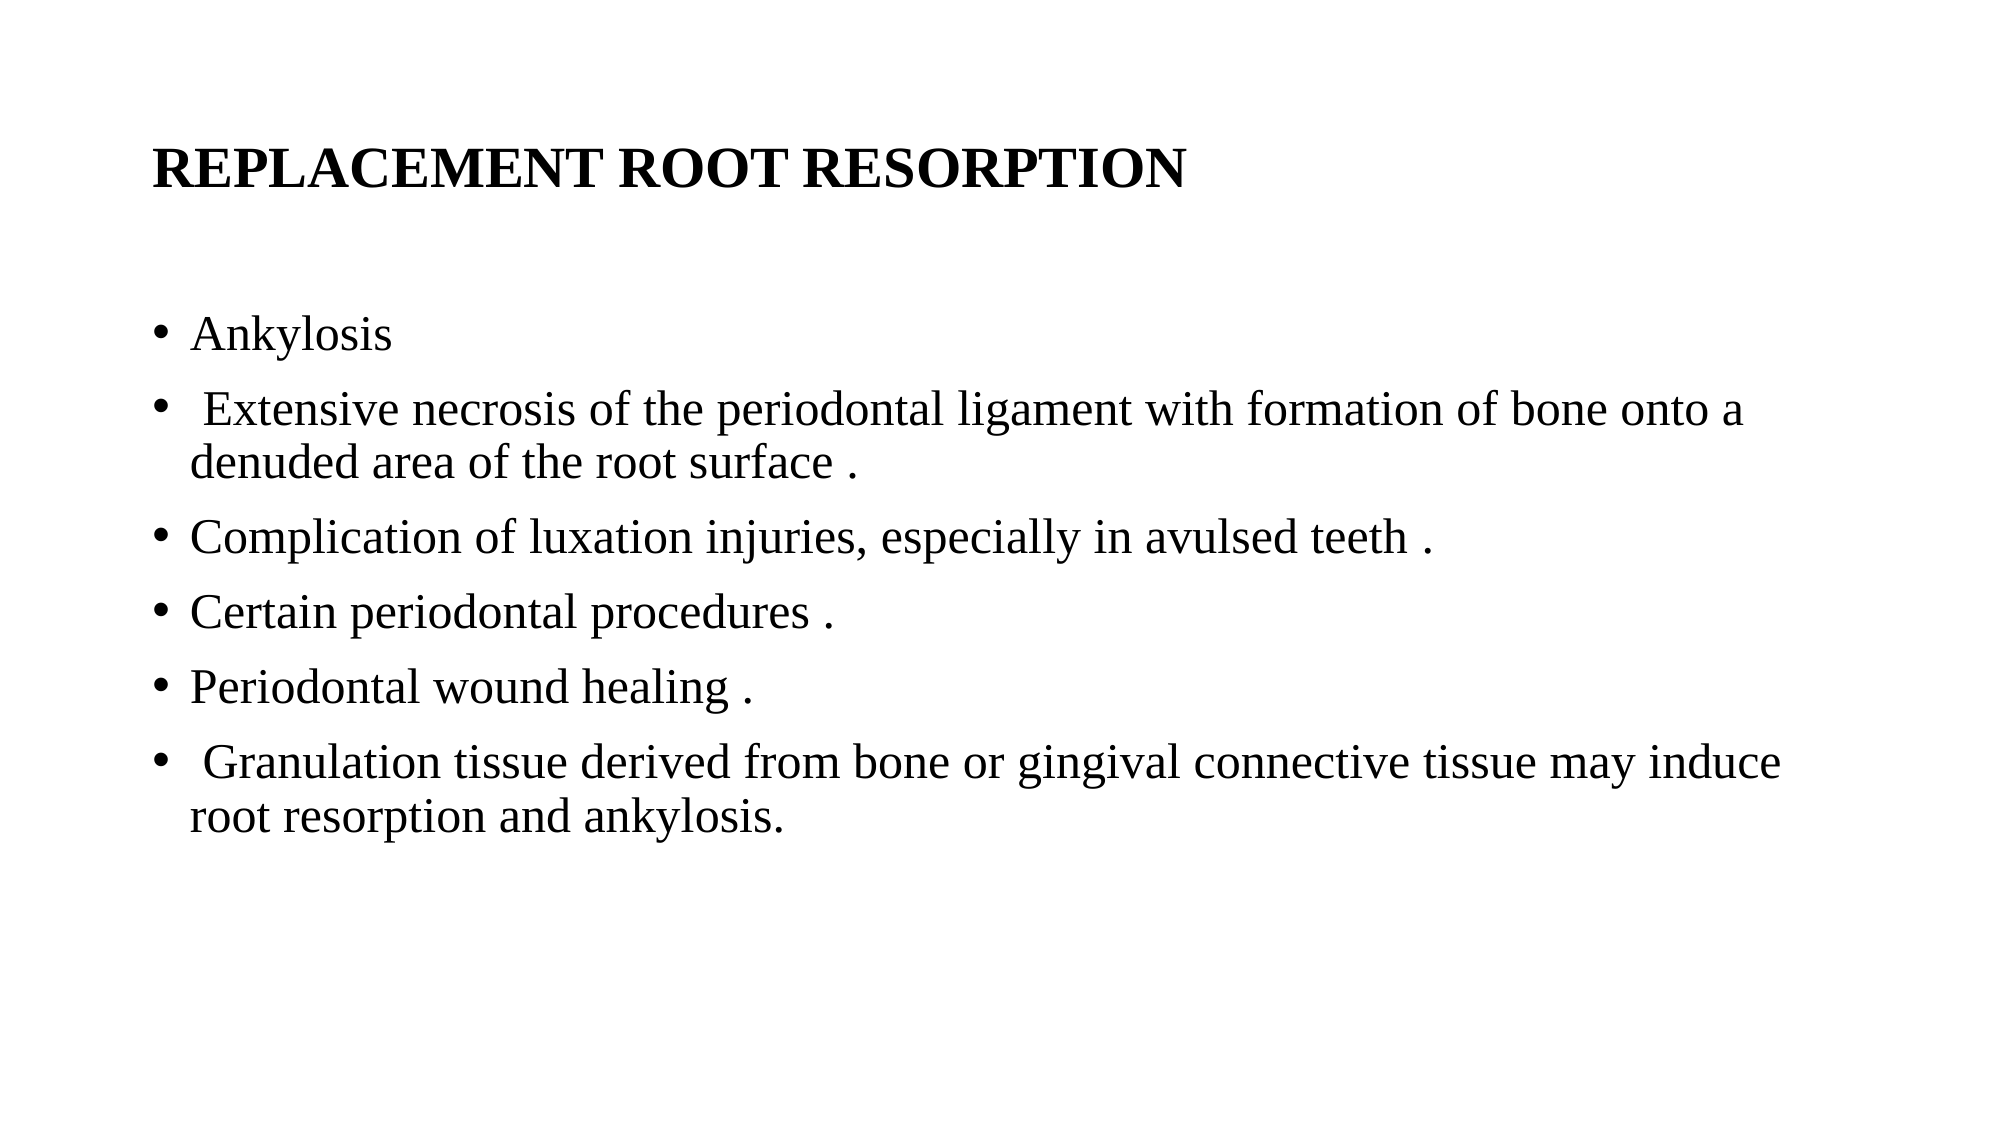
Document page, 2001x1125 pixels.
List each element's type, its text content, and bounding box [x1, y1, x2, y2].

list Ankylosis Extensive necrosis of the periodontal ligament with formation of bone onto a denuded area of the root surface . Complication of luxation injuries, especially in avulsed teeth . Certain periodontal procedures . Periodontal wound healing . Granulation tissue derived from bone or gingival connective tissue may induce root resorption and ankylosis. [137, 299, 1863, 1014]
title REPLACEMENT ROOT RESORPTION [137, 59, 1863, 278]
